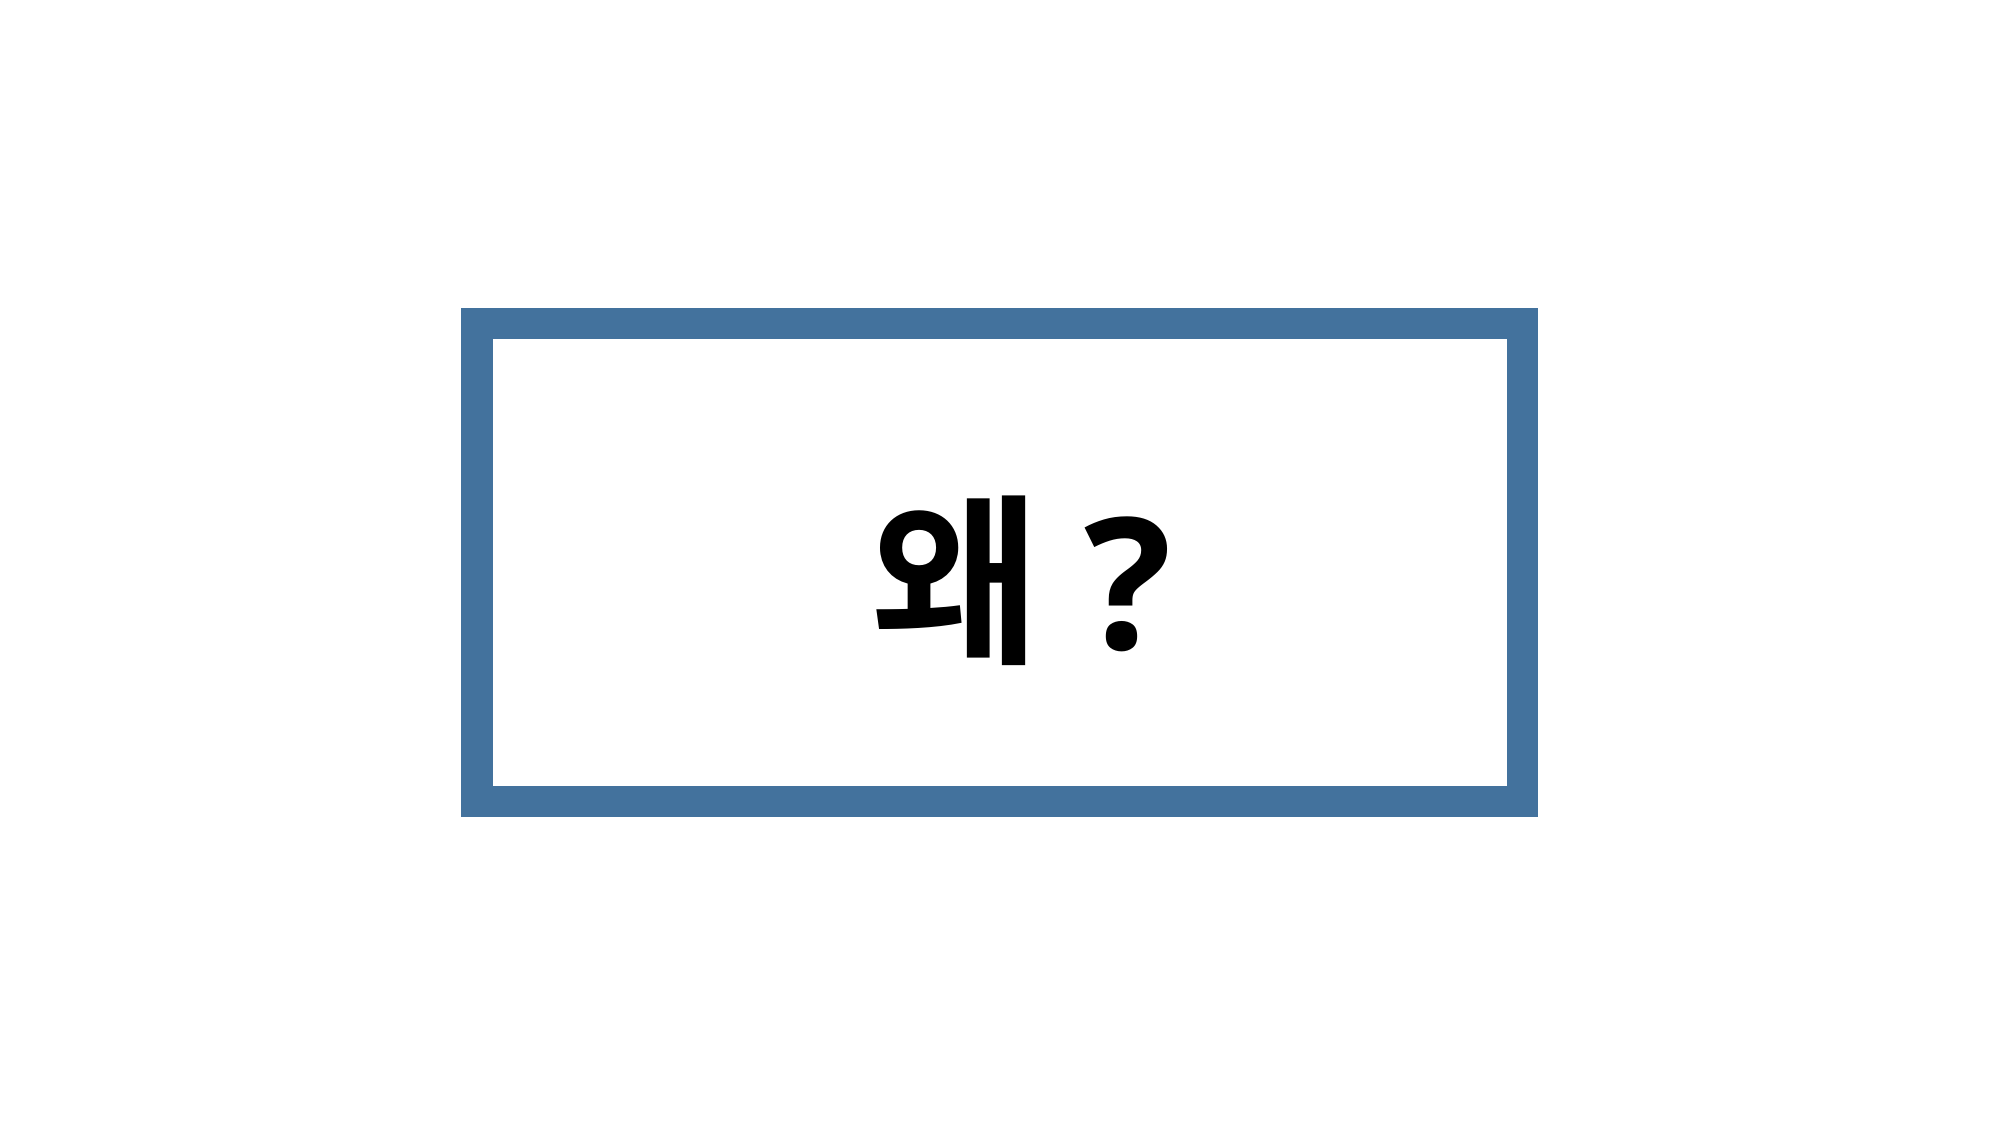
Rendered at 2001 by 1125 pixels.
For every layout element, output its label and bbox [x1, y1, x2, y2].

text_box [476, 323, 1523, 802]
